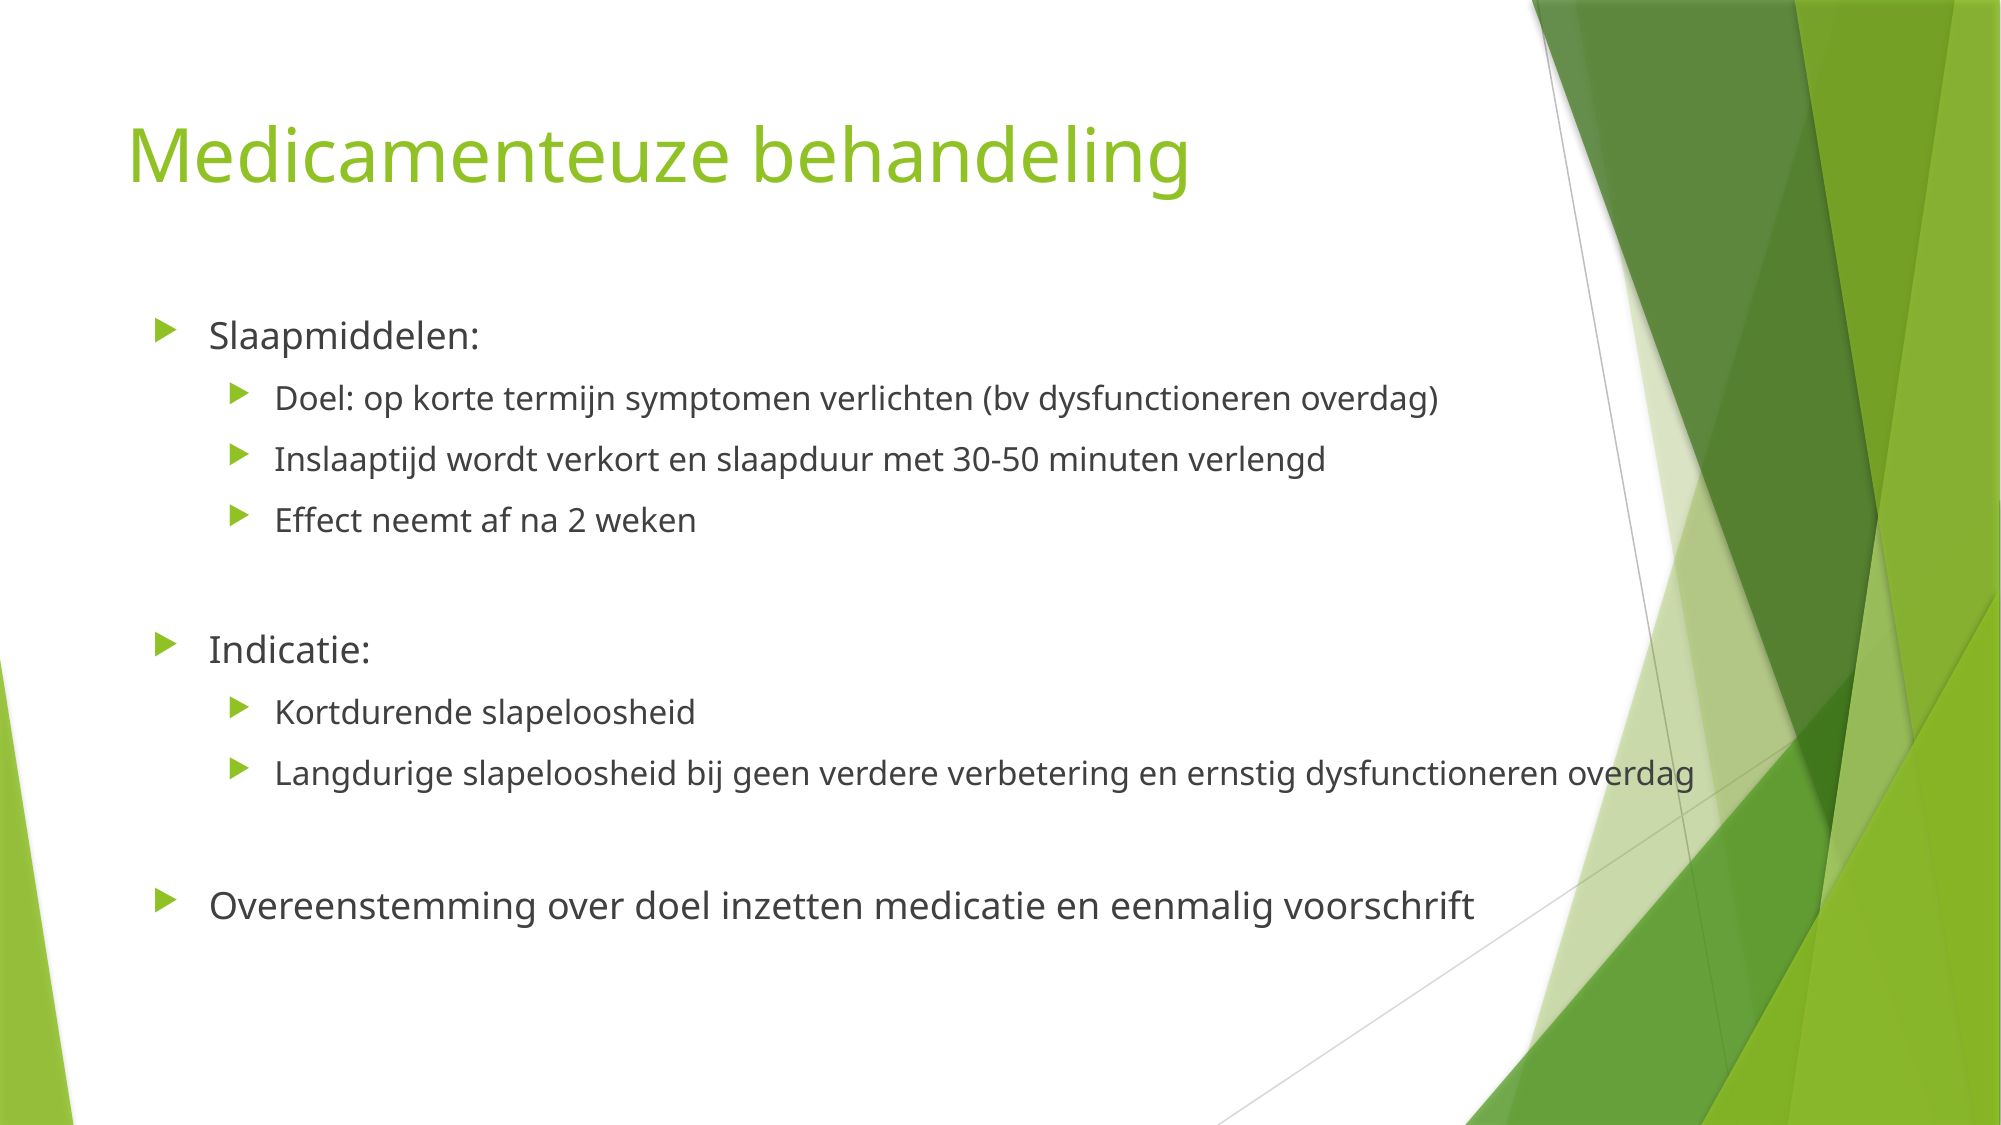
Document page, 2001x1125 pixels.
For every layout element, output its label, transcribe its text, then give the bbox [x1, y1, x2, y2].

title Medicamenteuze behandeling [111, 99, 1522, 317]
list Slaapmiddelen: Doel: op korte termijn symptomen verlichten (bv dysfunctioneren overdag) Inslaaptijd wordt verkort en slaapduur met 30-50 minuten verlengd Effect neemt af na 2 weken Indicatie: Kortdurende slapeloosheid Langdurige slapeloosheid bij geen verdere verbetering en ernstig dysfunctioneren overdag Overeenstemming over doel inzetten medicatie en eenmalig voorschrift [137, 304, 1863, 1019]
